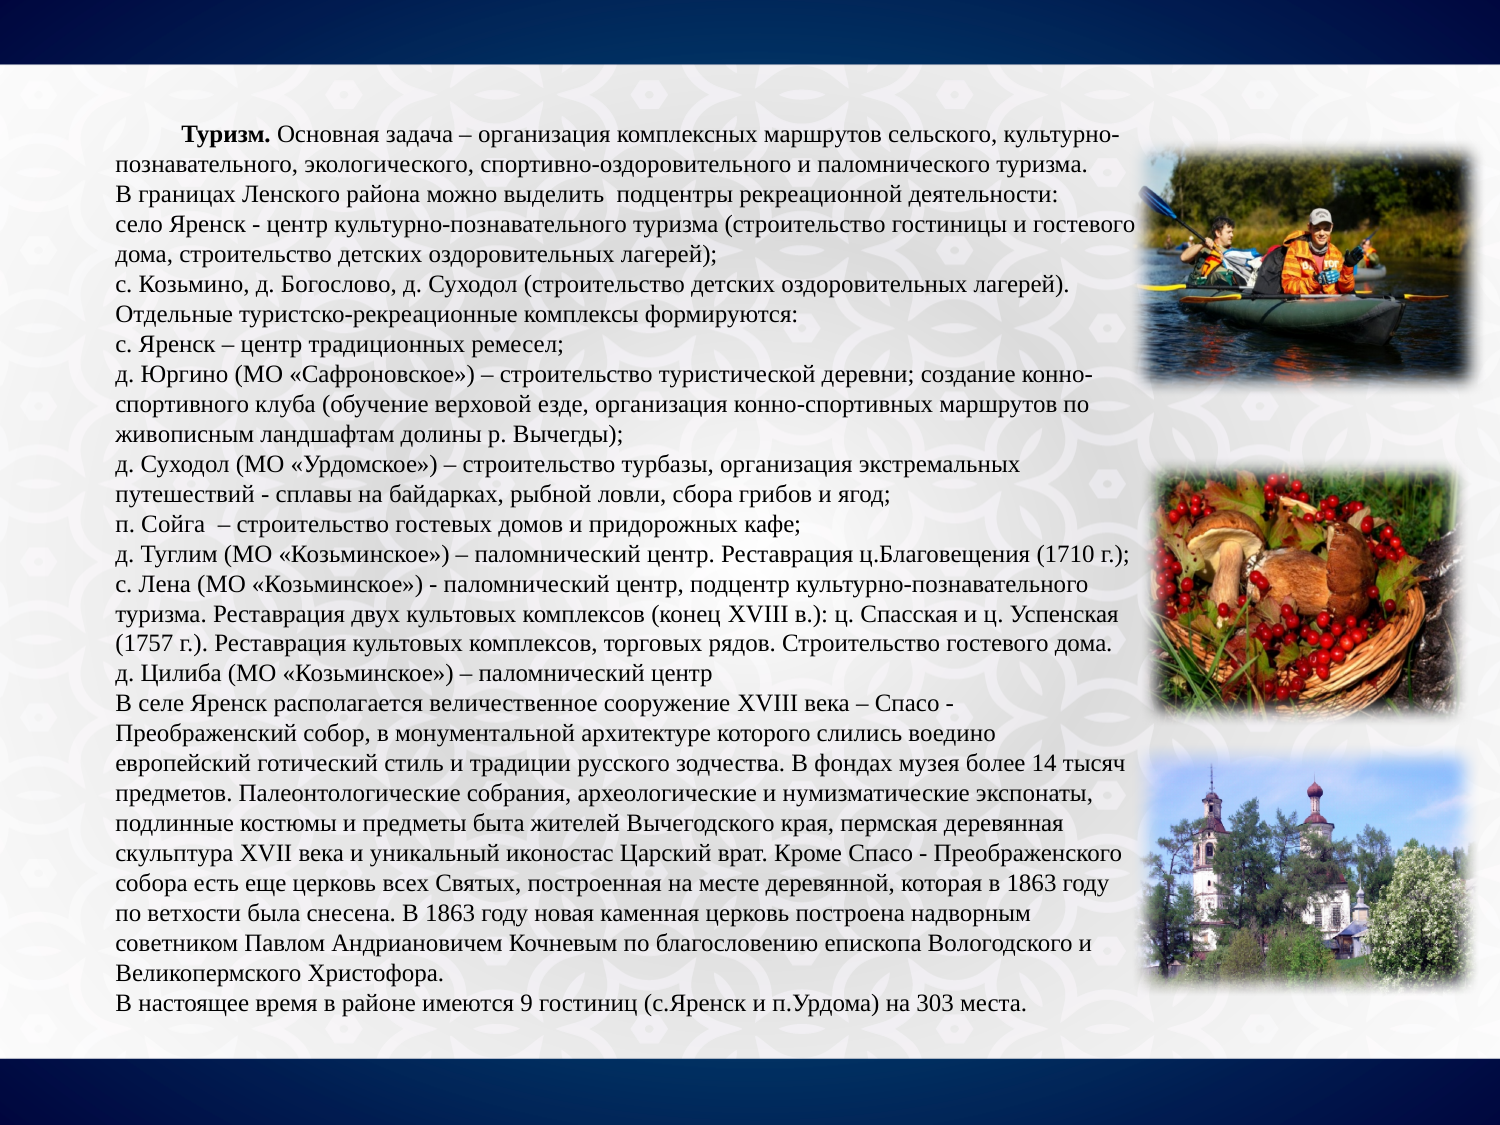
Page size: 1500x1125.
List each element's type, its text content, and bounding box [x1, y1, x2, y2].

picture [0, 0, 1500, 1125]
text_box Туризм. Основная задача – организация комплексных маршрутов сельского, культурно-познавательного, экологического, спортивно-оздоровительного и паломнического туризма. В границах Ленского района можно выделить подцентры рекреационной деятельности: село Яренск - центр культурно-познавательного туризма (строительство гостиницы и гостевого дома, строительство детских оздоровительных лагерей); с. Козьмино, д. Богослово, д. Суходол (строительство детских оздоровительных лагерей). Отдельные туристско-рекреационные комплексы формируются: с. Яренск – центр традиционных ремесел; д. Юргино (МО «Сафроновское») – строительство туристической деревни; создание конно-спортивного клуба (обучение верховой езде, организация конно-спортивных маршрутов по живописным ландшафтам долины р. Вычегды); д. Суходол (МО «Урдомское») – строительство турбазы, организация экстремальных путешествий - сплавы на байдарках, рыбной ловли, сбора грибов и ягод; п. Сойга – строительство гостевых домов и придорожных кафе; д. Туглим (МО «Козьминское») – паломнический центр. Реставрация ц.Благовещения (1710 г.); с. Лена (МО «Козьминское») - паломнический центр, подцентр культурно-познавательного туризма. Реставрация двух культовых комплексов (конец XVIII в.): ц. Спасская и ц. Успенская (1757 г.). Реставрация культовых комплексов, торговых рядов. Строительство гостевого дома. д. Цилиба (МО «Козьминское») – паломнический центр В селе Яренск располагается величественное сооружение XVIII века – Спасо - Преображенский собор, в монументальной архитектуре которого слились воедино европейский готический стиль и традиции русского зодчества. В фондах музея более 14 тысяч предметов. Палеонтологические собрания, археологические и нумизматические экспонаты, подлинные костюмы и предметы быта жителей Вычегодского края, пермская деревянная скульптура XVII века и уникальный иконостас Царский врат. Кроме Спасо - Преображенского собора есть еще церковь всех Святых, построенная на месте деревянной, которая в 1863 году по ветхости была снесена. В 1863 году новая каменная церковь построена надворным советником Павлом Андриановичем Кочневым по благословению епископа Вологодского и Великопермского Христофора. В настоящее время в районе имеются 9 гостиниц (с.Яренск и п.Урдома) на 303 места. [100, 105, 1152, 1099]
